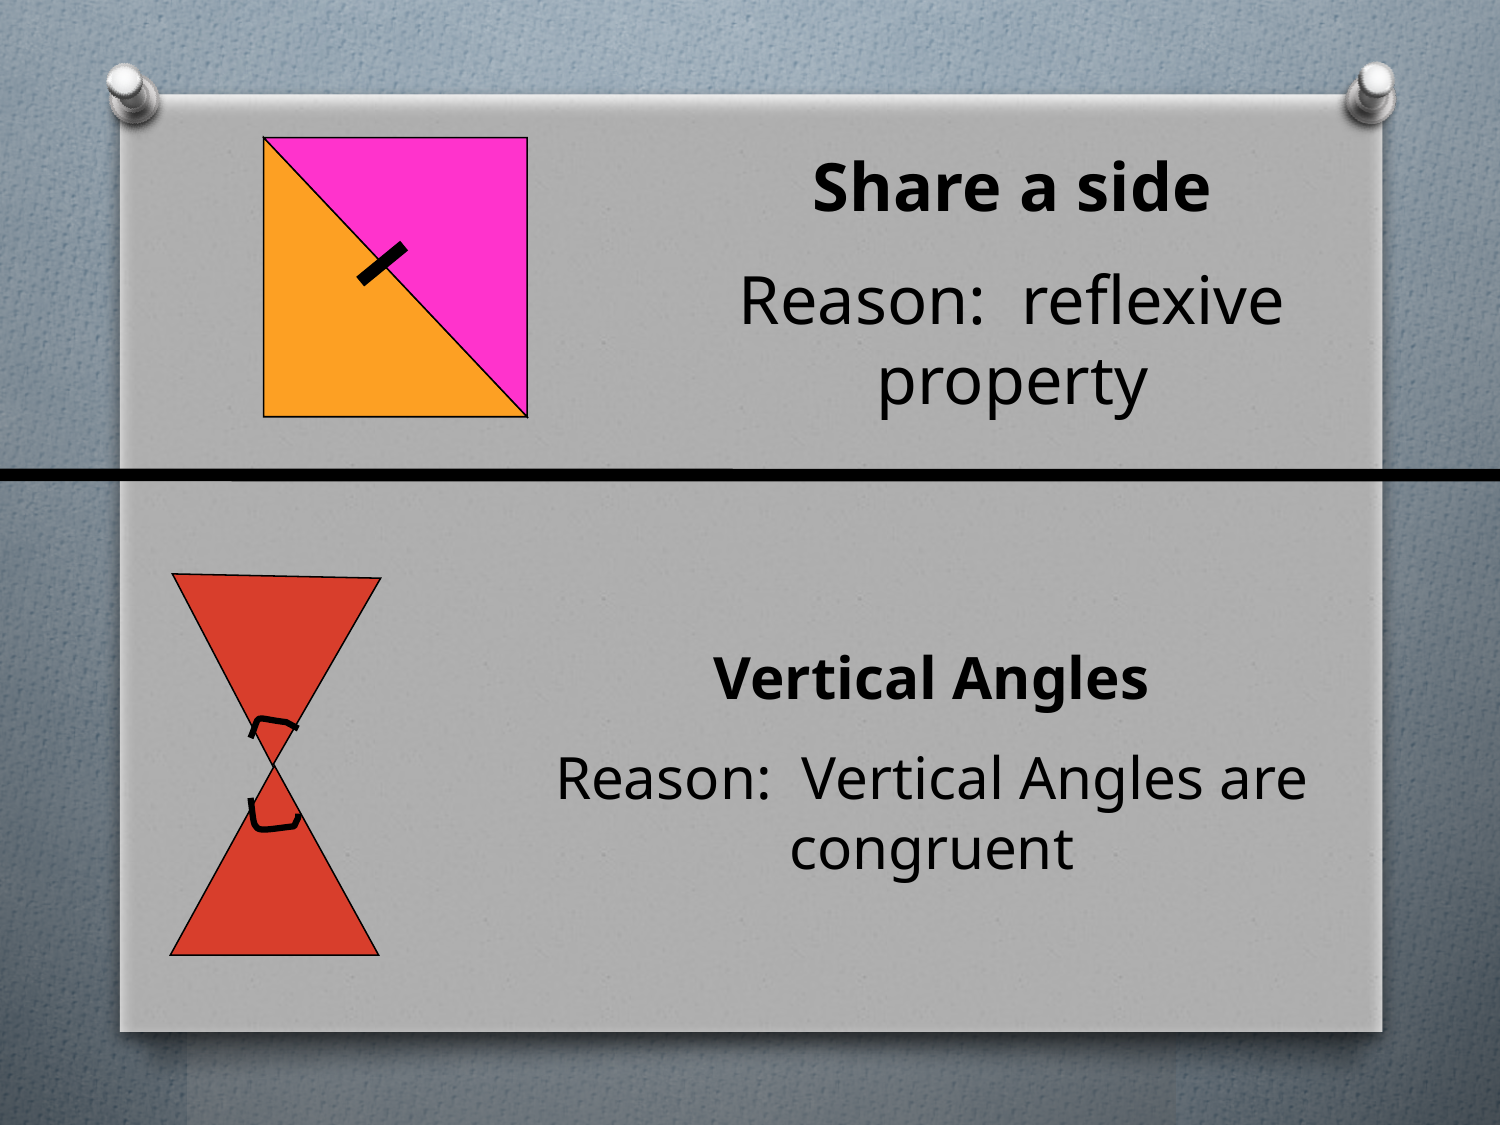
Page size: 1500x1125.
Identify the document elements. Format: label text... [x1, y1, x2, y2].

picture [1317, 35, 1439, 137]
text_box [263, 137, 528, 417]
text_box Vertical Angles Reason: Vertical Angles are congruent [456, 634, 1407, 889]
picture [75, 29, 198, 153]
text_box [170, 575, 379, 956]
text_box Share a side Reason: reflexive property [587, 137, 1438, 426]
